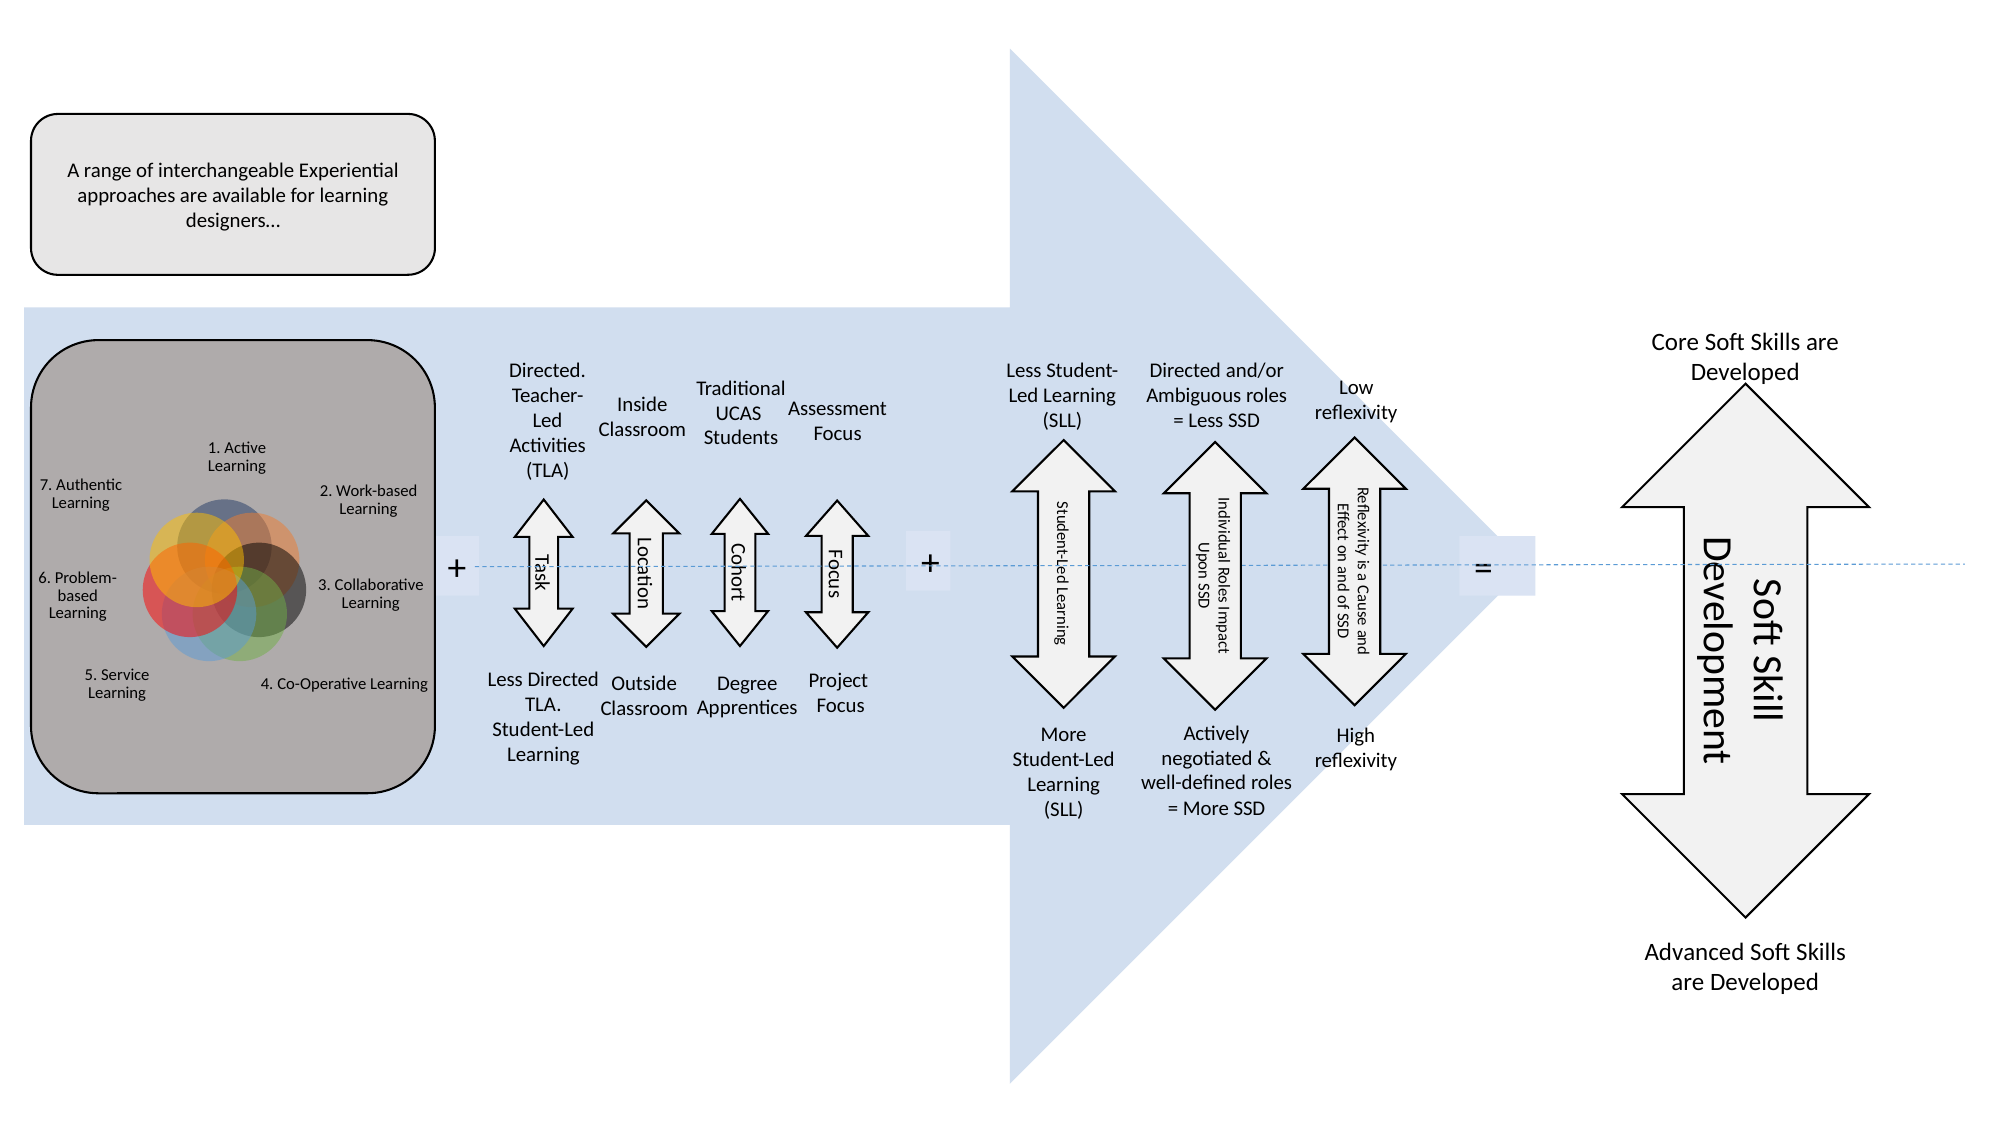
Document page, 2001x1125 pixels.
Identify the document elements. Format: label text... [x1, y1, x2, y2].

text_box Soft Skill Development [1619, 567, 1872, 920]
text_box Advanced Soft Skills are Developed [1621, 928, 1869, 1003]
text_box Soft Skill Development [1619, 393, 1872, 564]
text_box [29, 425, 446, 716]
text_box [22, 48, 1528, 1084]
text_box Core Soft Skills are Developed [1621, 317, 1869, 393]
text_box = [1528, 567, 1536, 596]
text_box = [1528, 536, 1536, 564]
